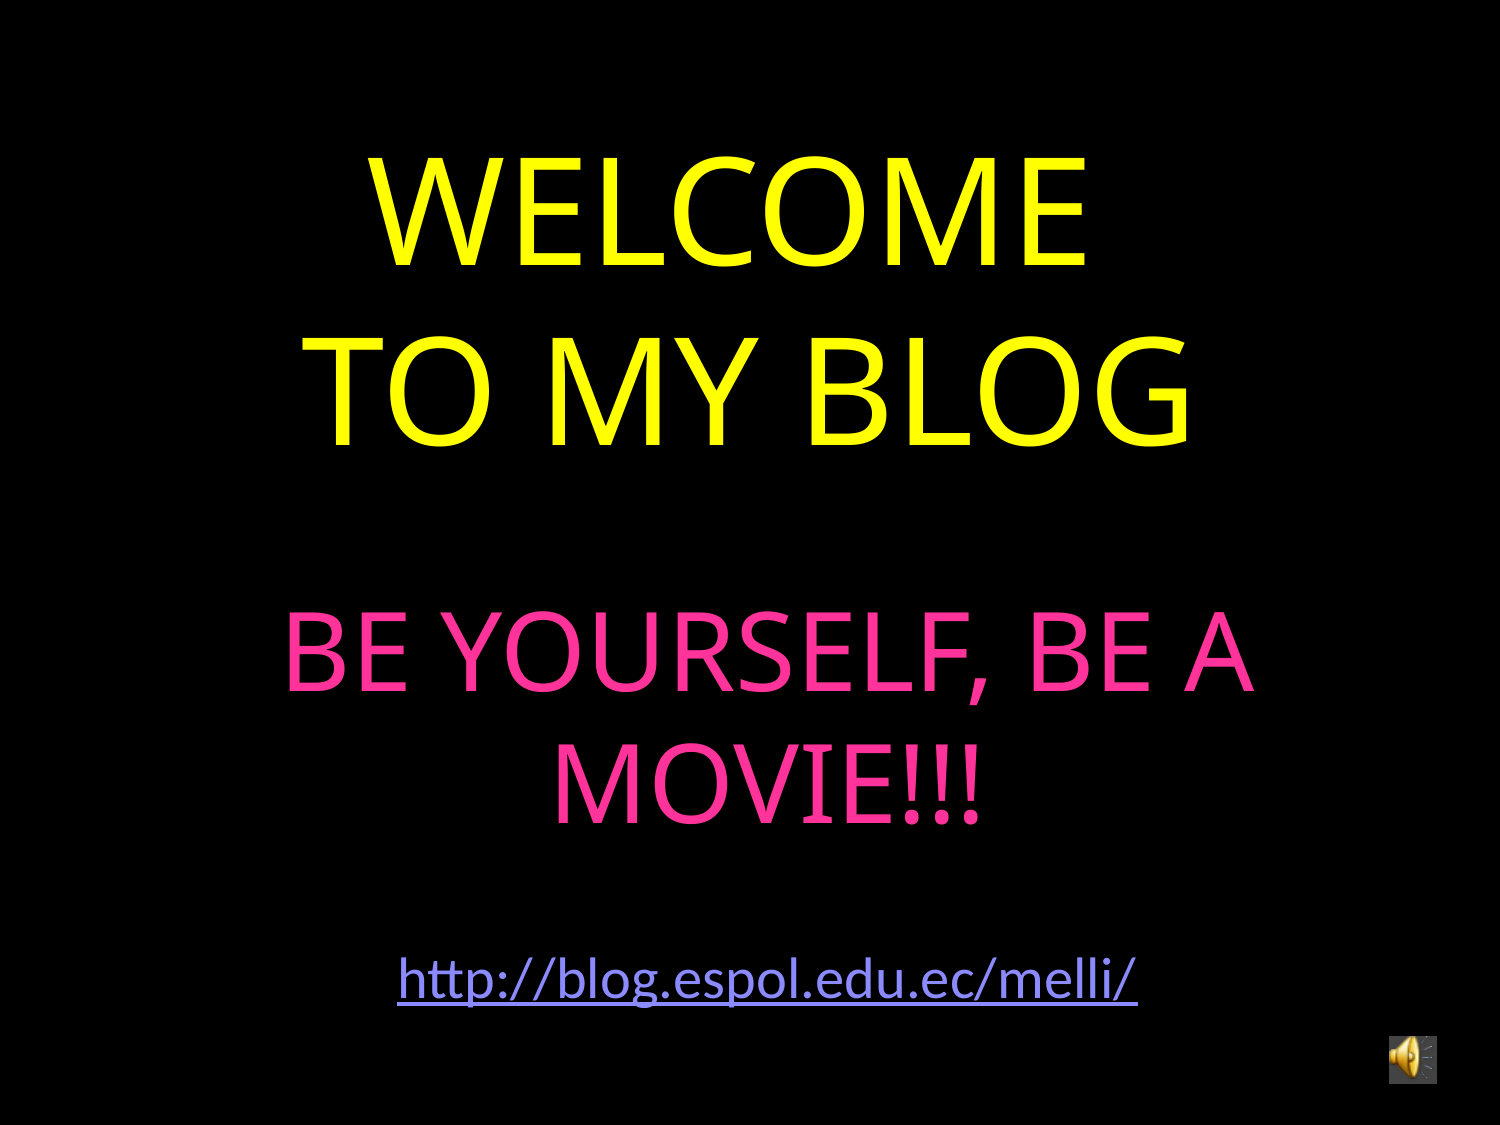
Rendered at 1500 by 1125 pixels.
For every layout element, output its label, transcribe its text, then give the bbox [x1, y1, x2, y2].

title WELCOME TO MY BLOG [112, 0, 1388, 591]
subtitle BE YOURSELF, BE A MOVIE!!! http://blog.espol.edu.ec/melli/ [123, 574, 1412, 1019]
picture [1387, 1034, 1439, 1086]
